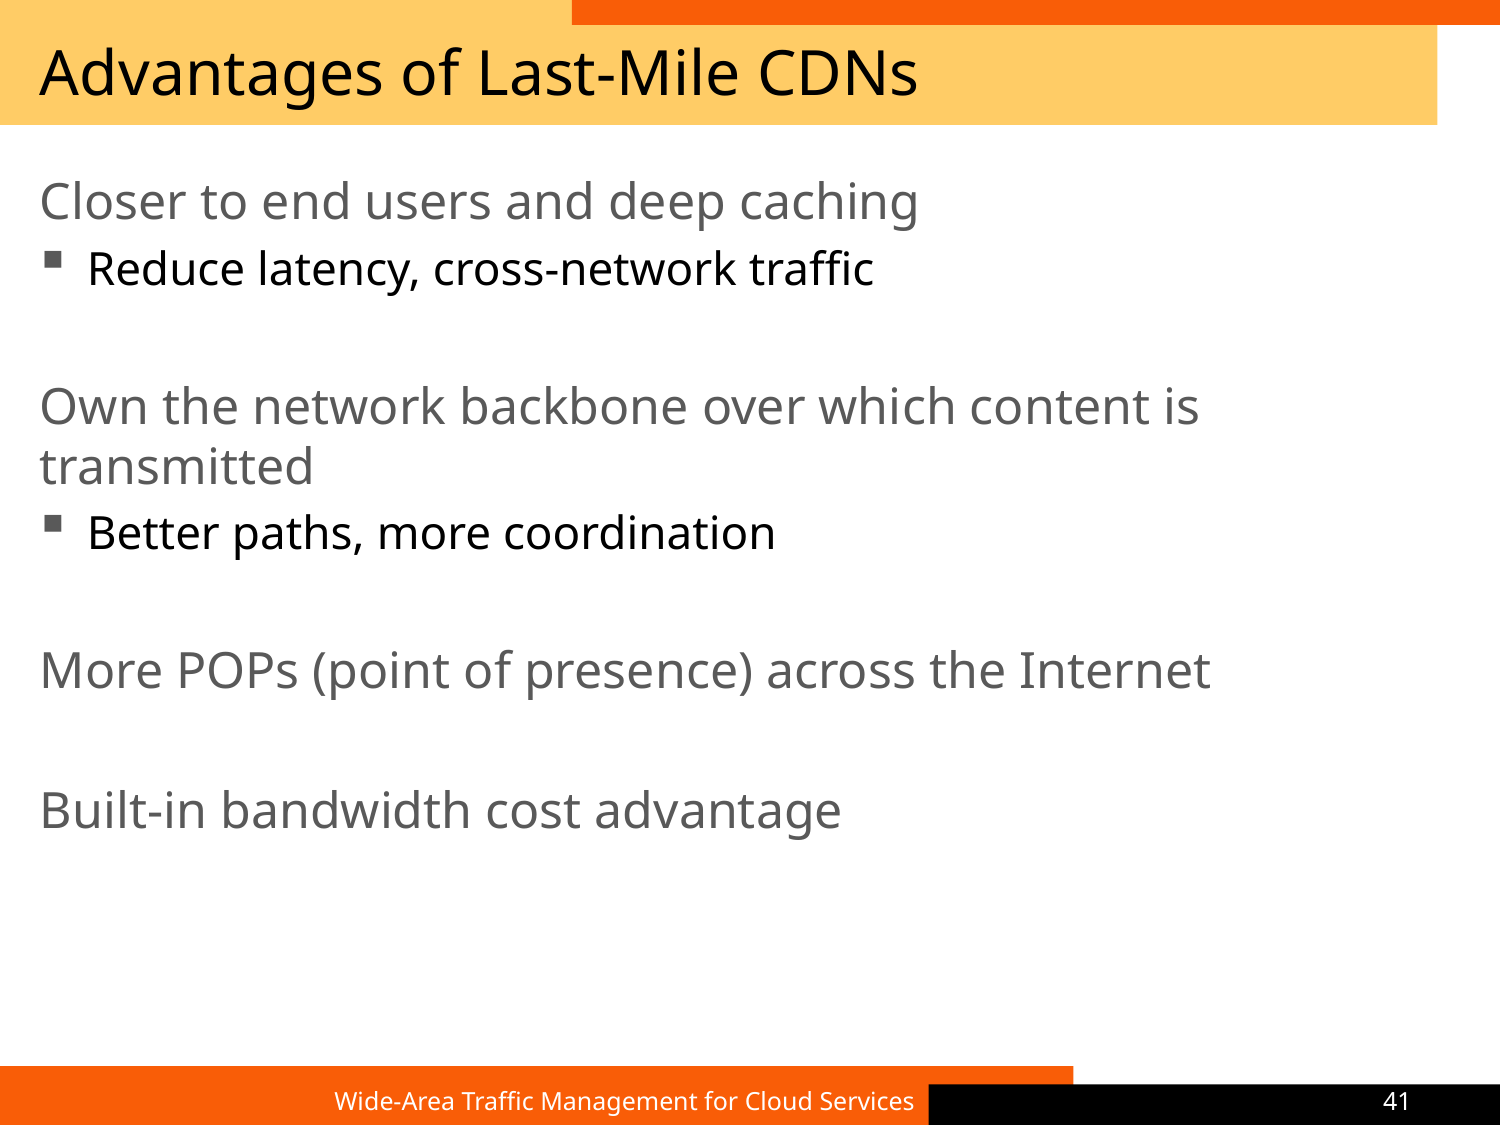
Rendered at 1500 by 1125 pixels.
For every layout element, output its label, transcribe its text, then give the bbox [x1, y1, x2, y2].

footer Wide-Area Traffic Management for Cloud Services [312, 1077, 938, 1125]
title Advantages of Last-Mile CDNs [24, 7, 1438, 134]
slide_number 41 [1076, 1077, 1427, 1125]
list Closer to end users and deep caching Reduce latency, cross-network traffic Own the network backbone over which content is transmitted Better paths, more coordination More POPs (point of presence) across the Internet Built-in bandwidth cost advantage [24, 162, 1451, 1038]
